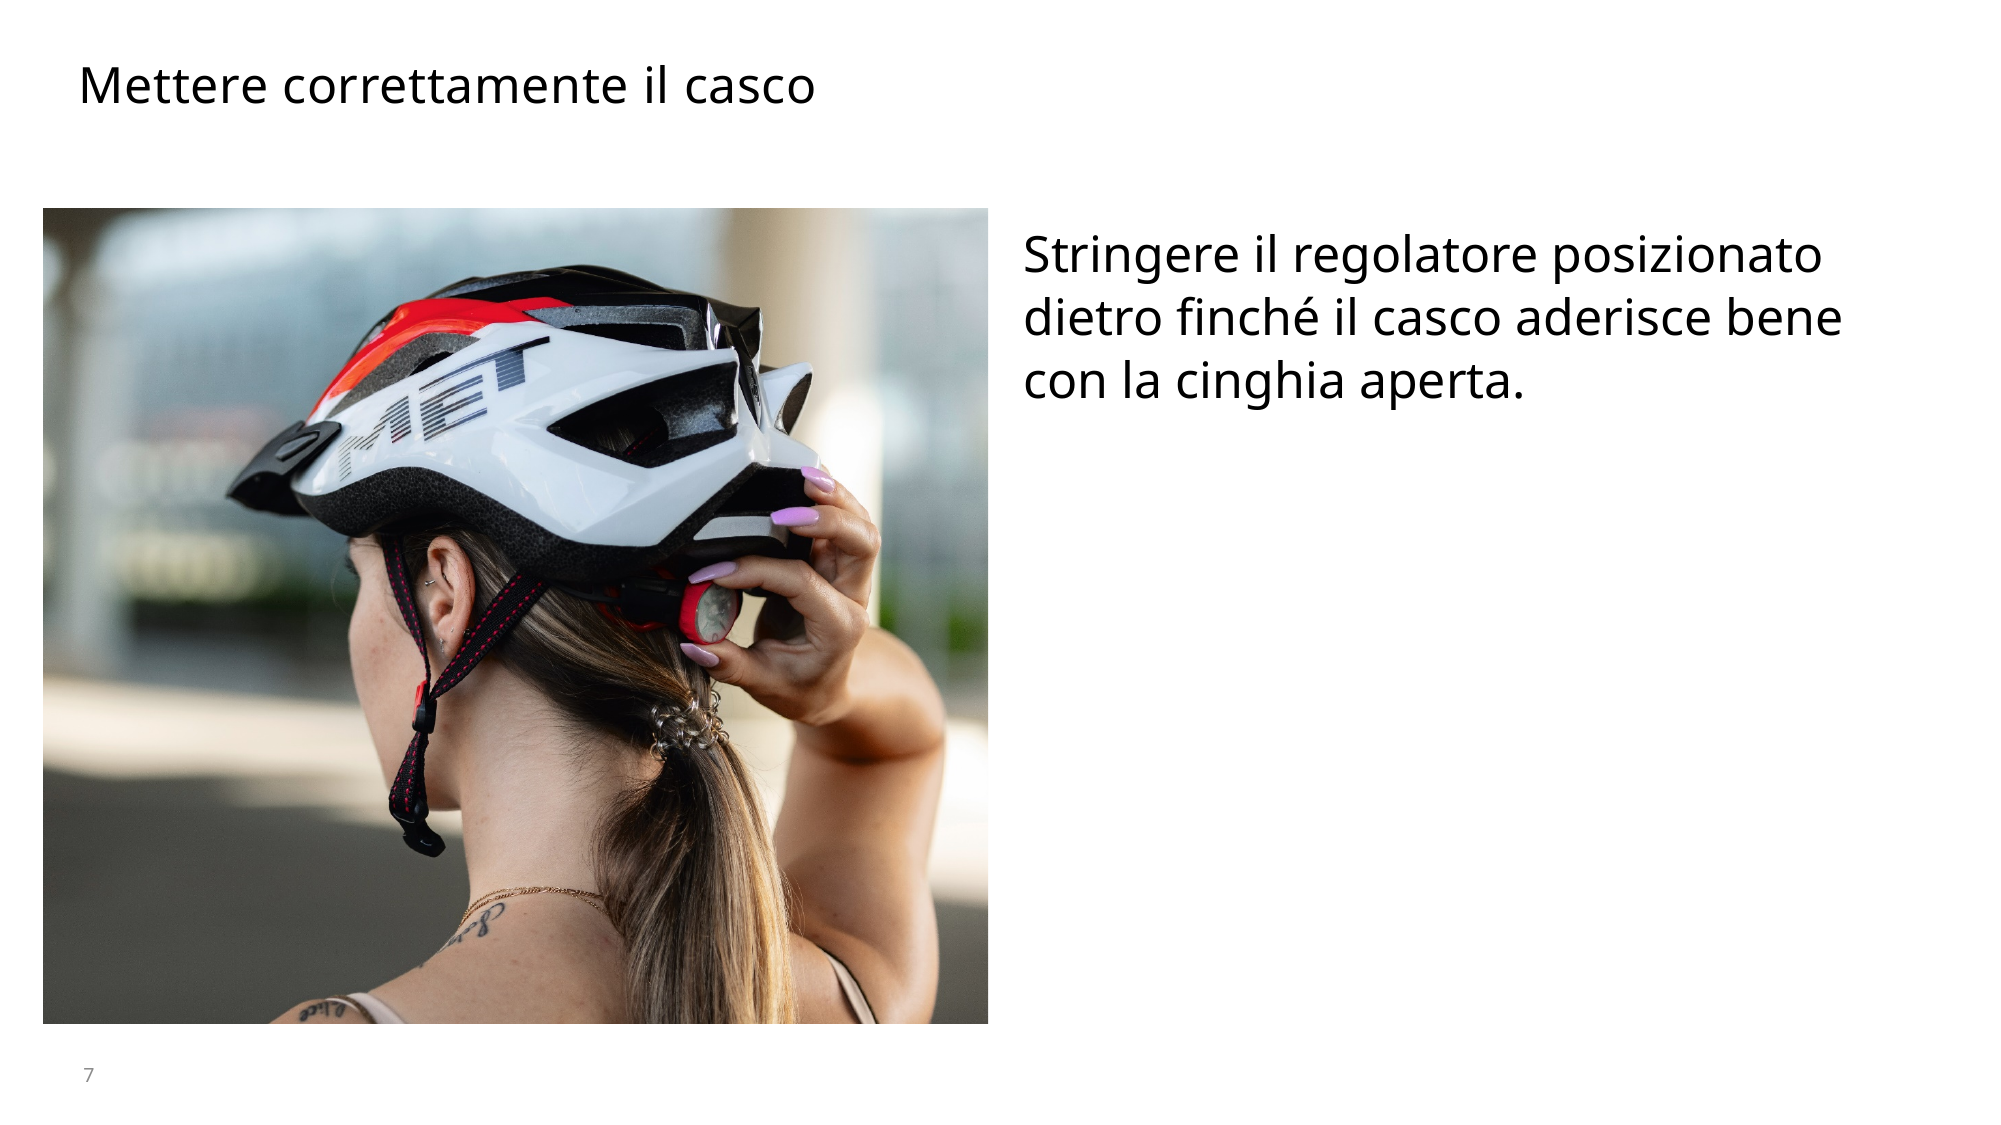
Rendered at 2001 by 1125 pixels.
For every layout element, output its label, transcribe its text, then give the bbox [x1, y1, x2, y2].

title Mettere correttamente il casco [78, 59, 1922, 112]
picture [43, 207, 989, 1024]
list Stringere il regolatore posizionato dietro finché il casco aderisce bene con la cinghia aperta. [1023, 219, 1922, 1024]
slide_number 7 [83, 1063, 218, 1090]
